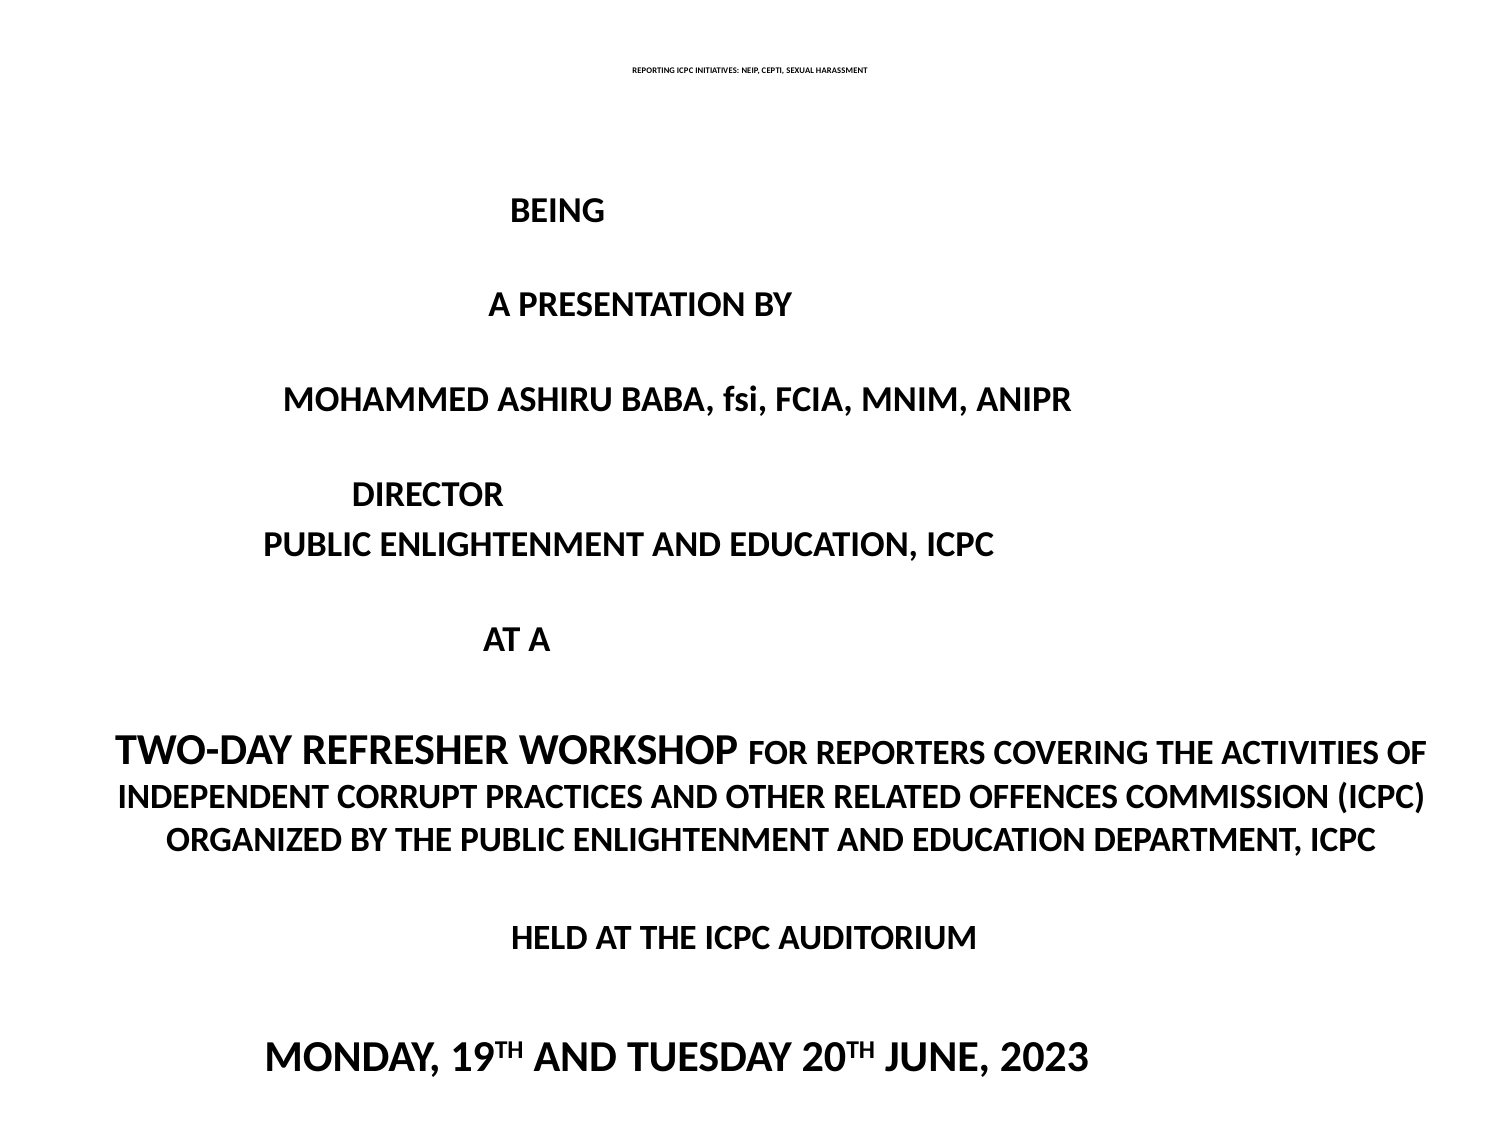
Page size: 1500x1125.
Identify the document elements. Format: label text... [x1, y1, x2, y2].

title REPORTING ICPC INITIATIVES: NEIP, CEPTI, SEXUAL HARASSMENT [75, 35, 1425, 106]
list BEING A PRESENTATION BY MOHAMMED ASHIRU BABA, fsi, FCIA, MNIM, ANIPR DIRECTOR PUBLIC ENLIGHTENMENT AND EDUCATION, ICPC AT A TWO-DAY REFRESHER WORKSHOP FOR REPORTERS COVERING THE ACTIVITIES OF INDEPENDENT CORRUPT PRACTICES AND OTHER RELATED OFFENCES COMMISSION (ICPC) ORGANIZED BY THE PUBLIC ENLIGHTENMENT AND EDUCATION DEPARTMENT, ICPC HELD AT THE ICPC AUDITORIUM MONDAY, 19TH AND TUESDAY 20TH JUNE, 2023 [35, 128, 1454, 1102]
